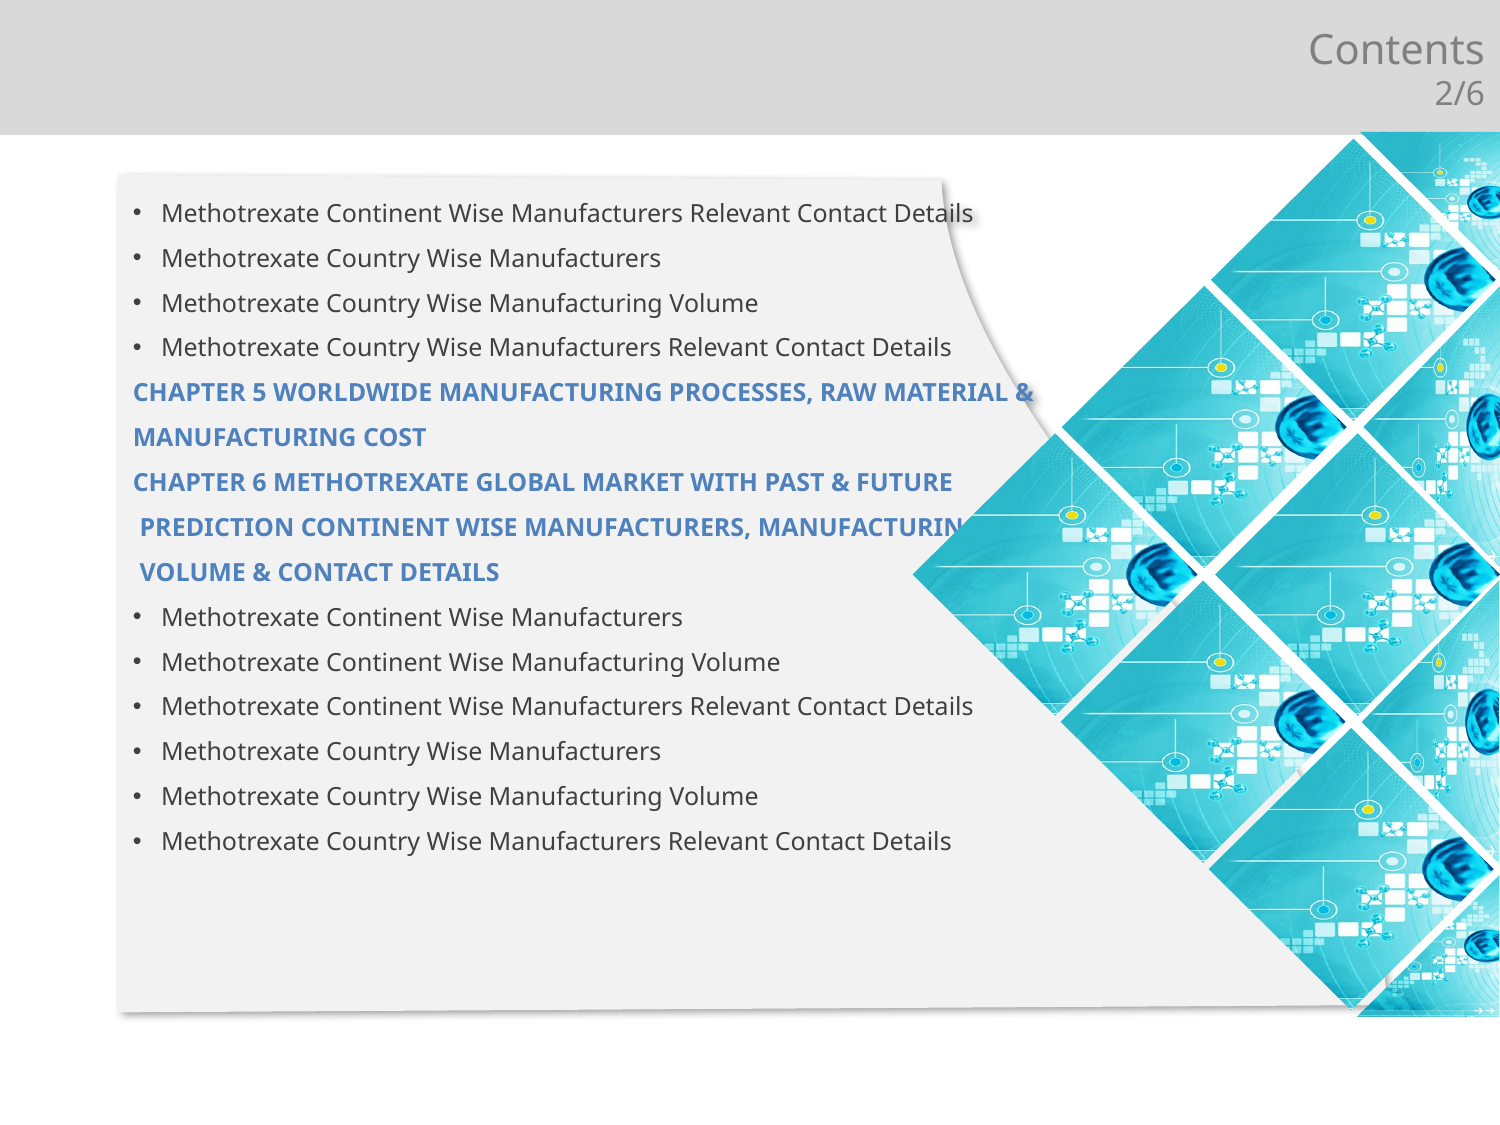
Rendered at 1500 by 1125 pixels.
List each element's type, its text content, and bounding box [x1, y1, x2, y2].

text_box Contents 2/6 [0, 0, 1500, 135]
text_box Methotrexate Continent Wise Manufacturers Relevant Contact Details Methotrexate Country Wise Manufacturers Methotrexate Country Wise Manufacturing Volume Methotrexate Country Wise Manufacturers Relevant Contact Details CHAPTER 5 WORLDWIDE MANUFACTURING PROCESSES, RAW MATERIAL & MANUFACTURING COST CHAPTER 6 METHOTREXATE GLOBAL MARKET WITH PAST & FUTURE PREDICTION CONTINENT WISE MANUFACTURERS, MANUFACTURING VOLUME & CONTACT DETAILS Methotrexate Continent Wise Manufacturers Methotrexate Continent Wise Manufacturing Volume Methotrexate Continent Wise Manufacturers Relevant Contact Details Methotrexate Country Wise Manufacturers Methotrexate Country Wise Manufacturing Volume Methotrexate Country Wise Manufacturers Relevant Contact Details [116, 172, 907, 1015]
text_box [912, 131, 1500, 1018]
